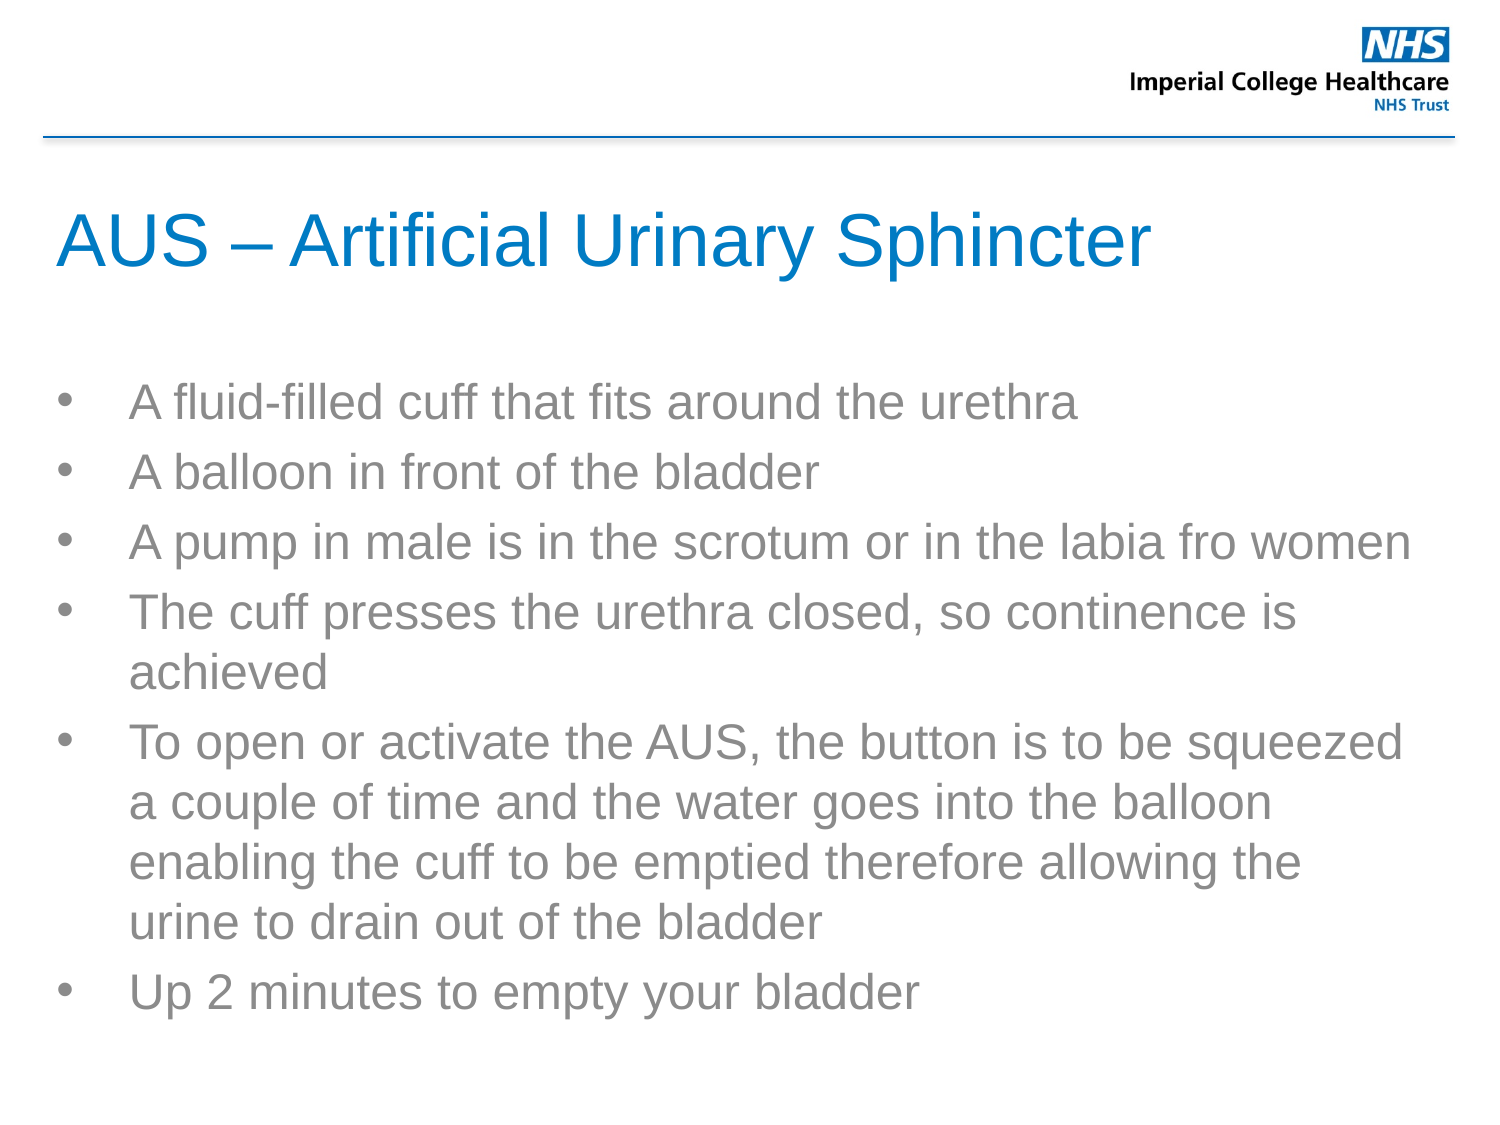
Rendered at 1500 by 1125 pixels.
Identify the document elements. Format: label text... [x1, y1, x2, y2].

title AUS – Artificial Urinary Sphincter [41, 160, 1317, 361]
subtitle A fluid-filled cuff that fits around the urethra A balloon in front of the bladder A pump in male is in the scrotum or in the labia fro women The cuff presses the urethra closed, so continence is achieved To open or activate the AUS, the button is to be squeezed a couple of time and the water goes into the balloon enabling the cuff to be emptied therefore allowing the urine to drain out of the bladder Up 2 minutes to empty your bladder [41, 361, 1436, 1083]
picture [1124, 18, 1455, 119]
